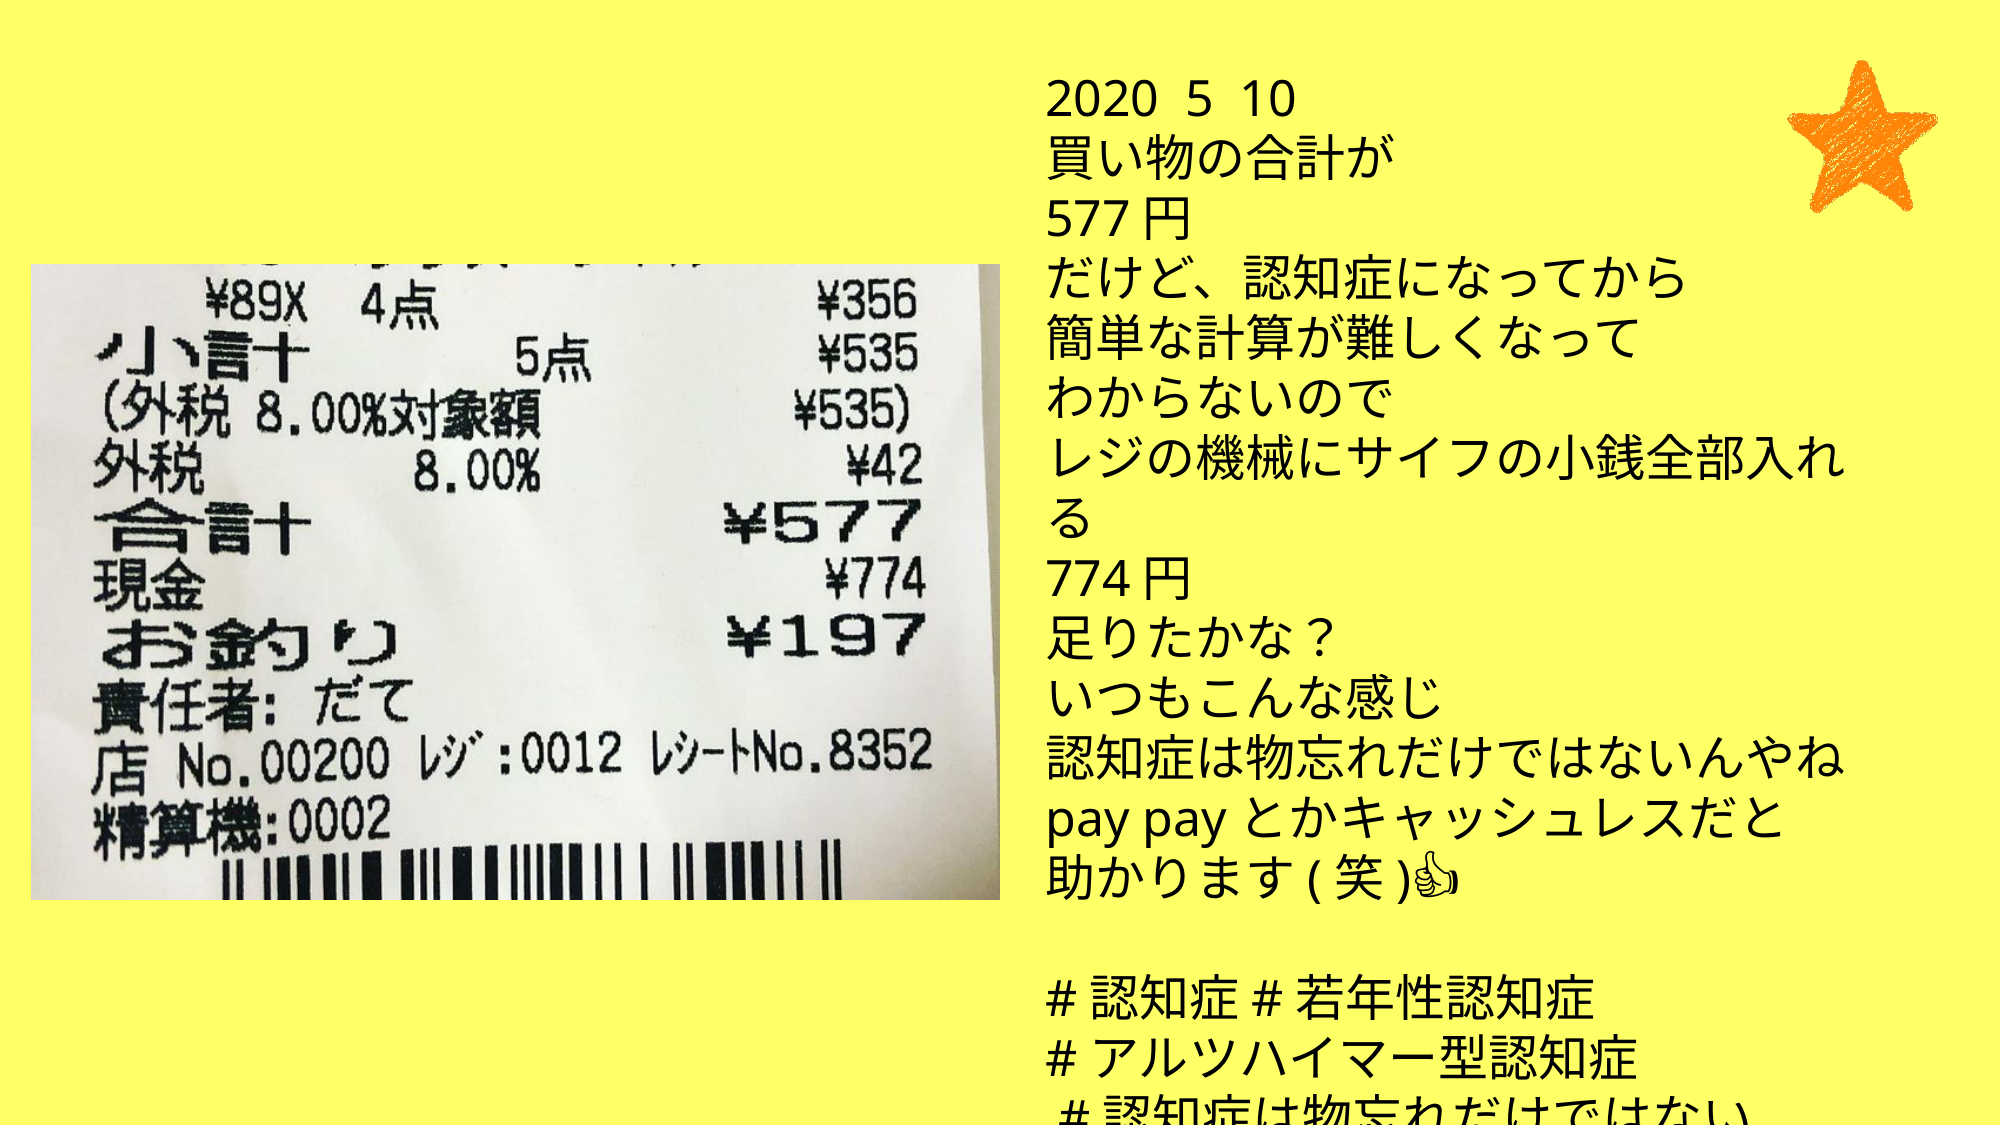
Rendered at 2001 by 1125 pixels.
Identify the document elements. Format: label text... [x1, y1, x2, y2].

picture [1787, 54, 1938, 214]
text_box 2020 5 10 買い物の合計が 577円 だけど、認知症になってから 簡単な計算が難しくなって わからないので レジの機械にサイフの小銭全部入れる 774円 足りたかな？ いつもこんな感じ 認知症は物忘れだけではないんやね pay payとかキャッシュレスだと 助かります(笑)👍✨ #認知症#若年性認知症 #アルツハイマー型認知症 #認知症は物忘れだけではない [1030, 59, 1882, 1125]
picture [31, 264, 1000, 900]
